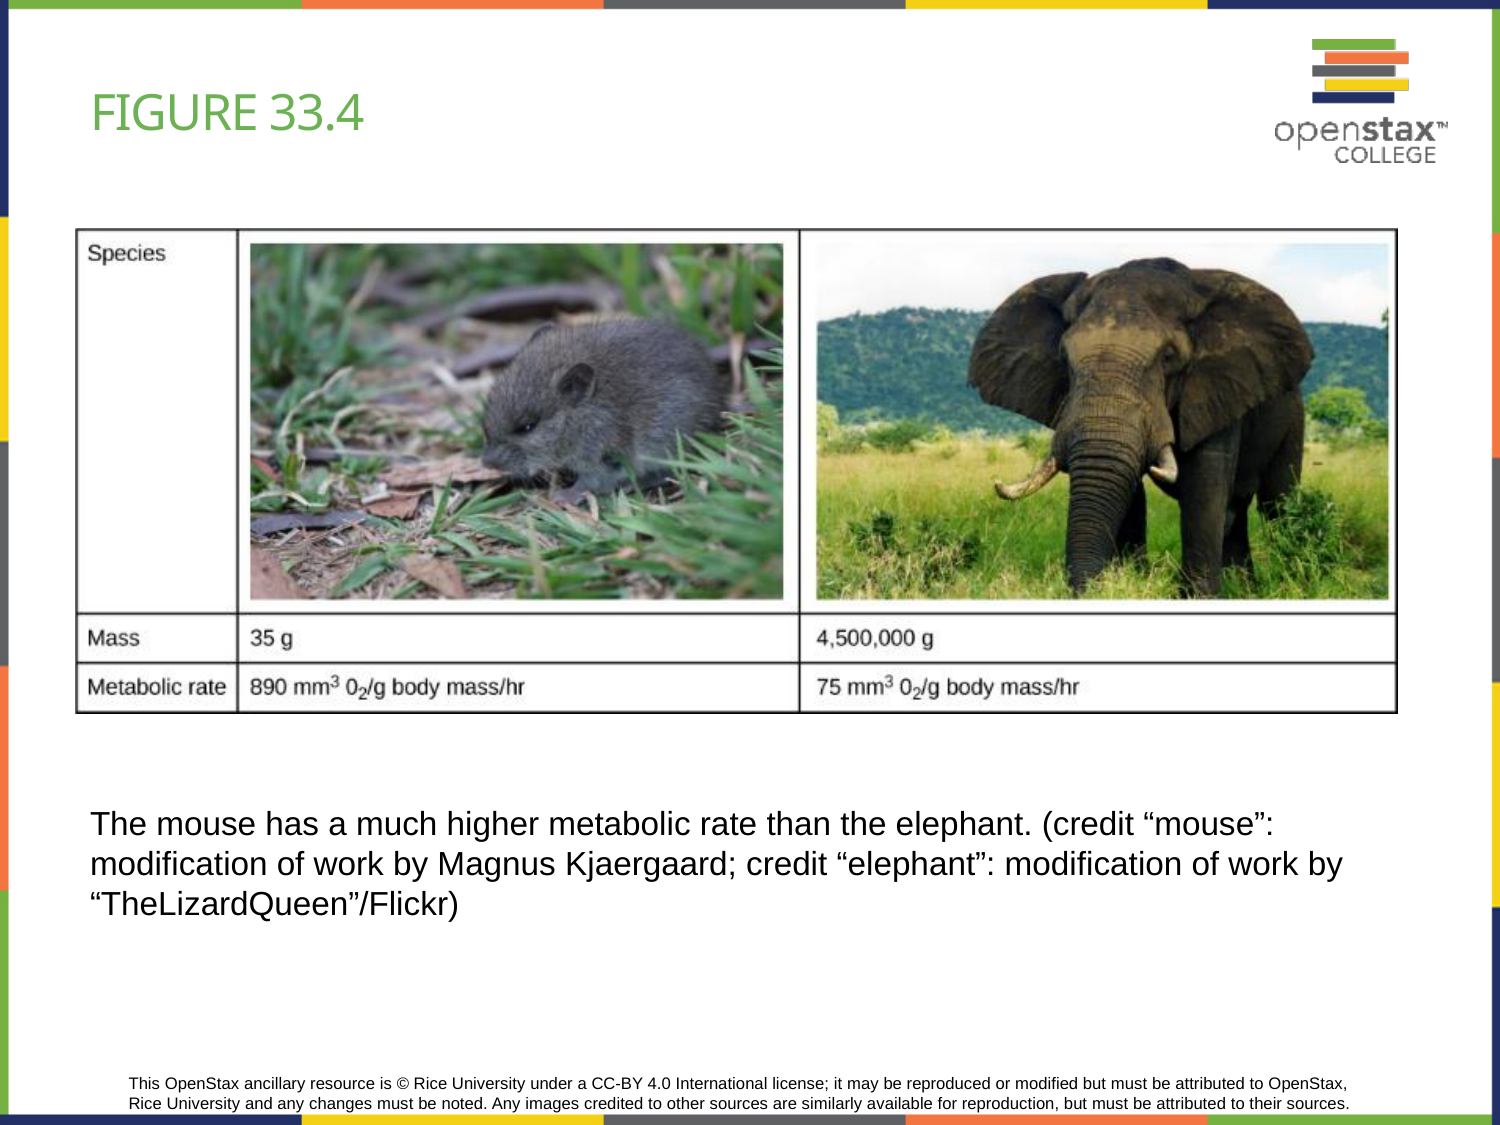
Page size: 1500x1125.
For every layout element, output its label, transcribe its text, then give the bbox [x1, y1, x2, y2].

title Figure 33.4 [75, 39, 1274, 148]
list The mouse has a much higher metabolic rate than the elephant. (credit “mouse”: modification of work by Magnus Kjaergaard; credit “elephant”: modification of work by “TheLizardQueen”/Flickr) [75, 794, 1398, 986]
picture [0, 0, 1500, 1125]
footer This OpenStax ancillary resource is © Rice University under a CC-BY 4.0 International license; it may be reproduced or modified but must be attributed to OpenStax, Rice University and any changes must be noted. Any images credited to other sources are similarly available for reproduction, but must be attributed to their sources. [113, 1065, 1398, 1112]
